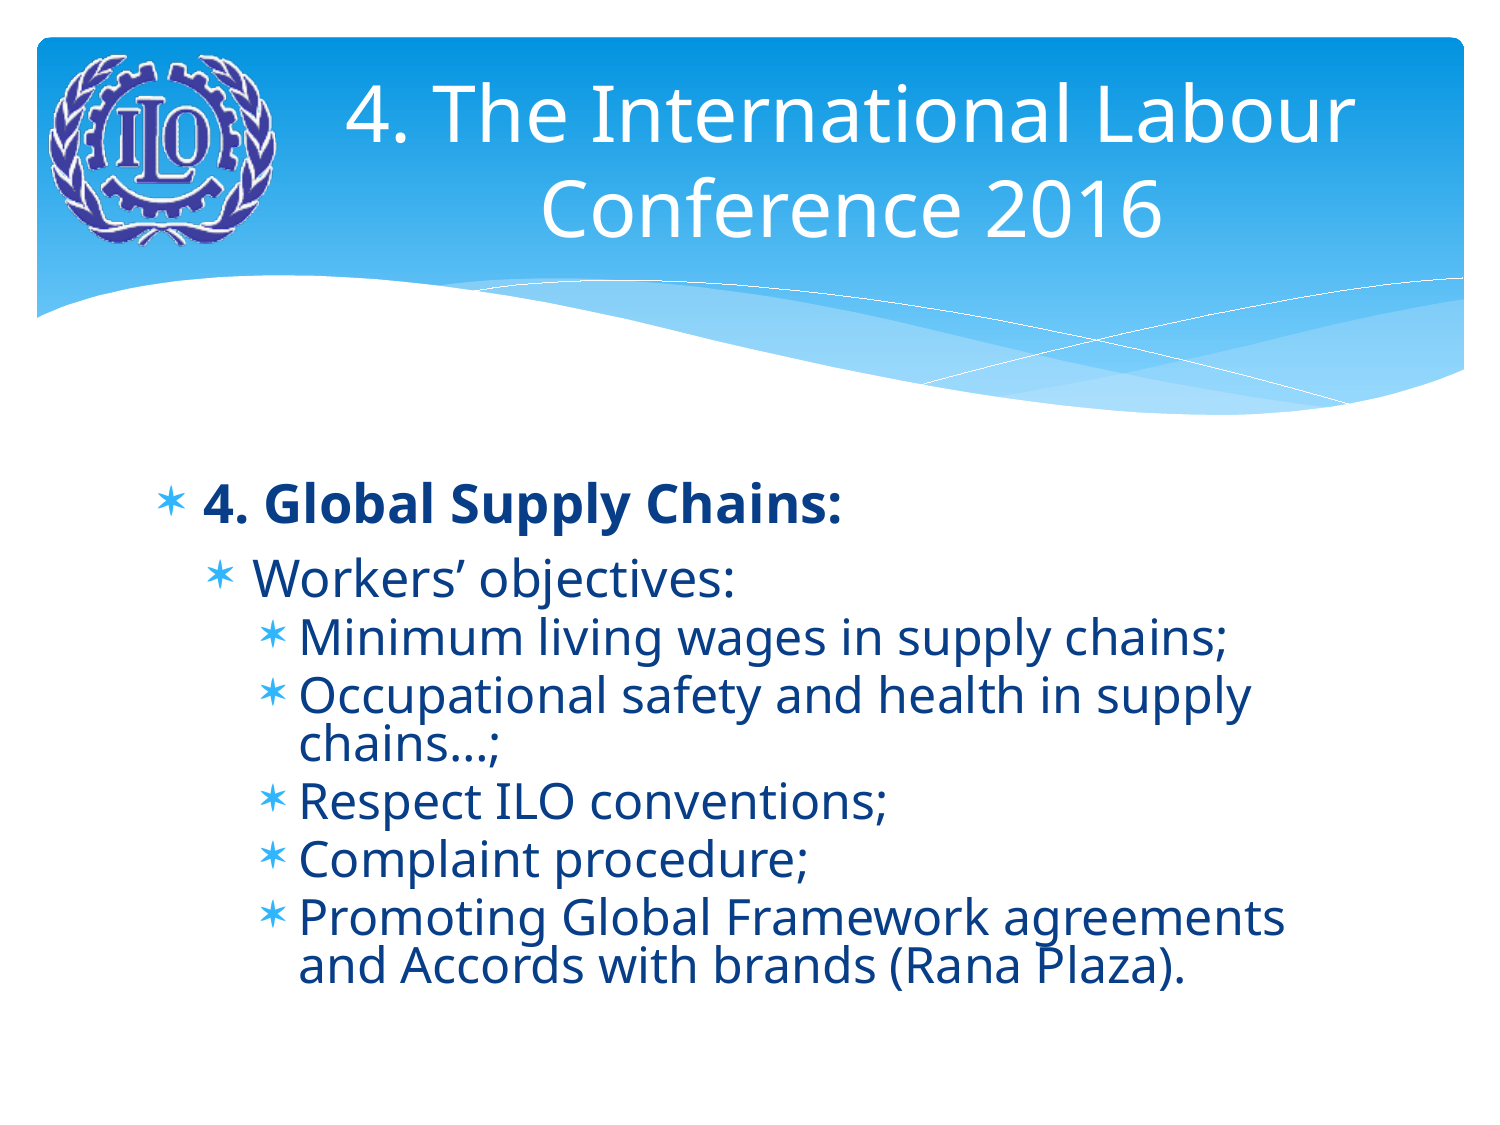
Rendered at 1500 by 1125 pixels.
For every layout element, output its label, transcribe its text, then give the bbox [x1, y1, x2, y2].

title 4. The International Labour Conference 2016 [290, 55, 1500, 261]
picture [41, 55, 285, 262]
list 4. Global Supply Chains: Workers’ objectives: Minimum living wages in supply chains; Occupational safety and health in supply chains…; Respect ILO conventions; Complaint procedure; Promoting Global Framework agreements and Accords with brands (Rana Plaza). [143, 462, 1359, 1099]
